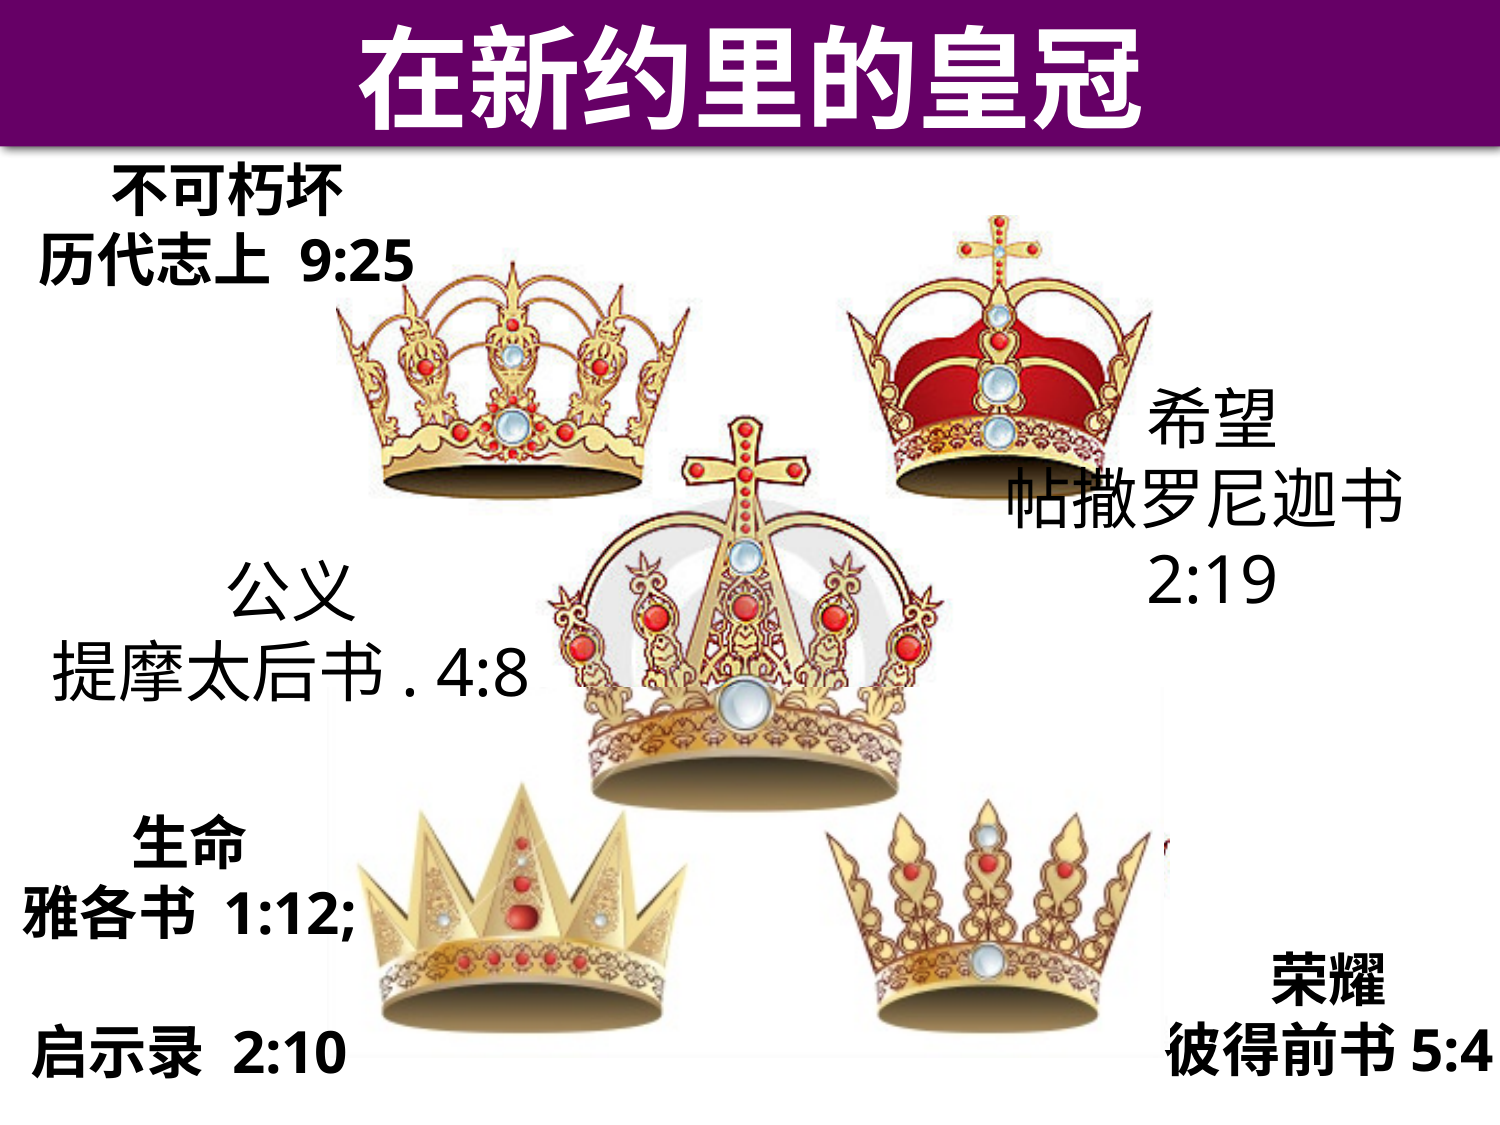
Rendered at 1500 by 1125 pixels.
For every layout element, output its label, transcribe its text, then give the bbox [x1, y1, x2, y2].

text_box 公义 提摩太后书. 4:8 [0, 541, 331, 719]
text_box 荣耀 彼得前书5:4 [1131, 907, 1500, 1119]
text_box 生命 雅各书 1:12; 启示录 2:10 [0, 816, 379, 1075]
text_box 不可朽坏 历代志上 9:25 [0, 135, 455, 312]
title 在新约里的皇冠 [0, 0, 1500, 147]
text_box 希望 帖撒罗尼迦书2:19 [1176, 408, 1500, 586]
picture [327, 215, 1171, 1058]
